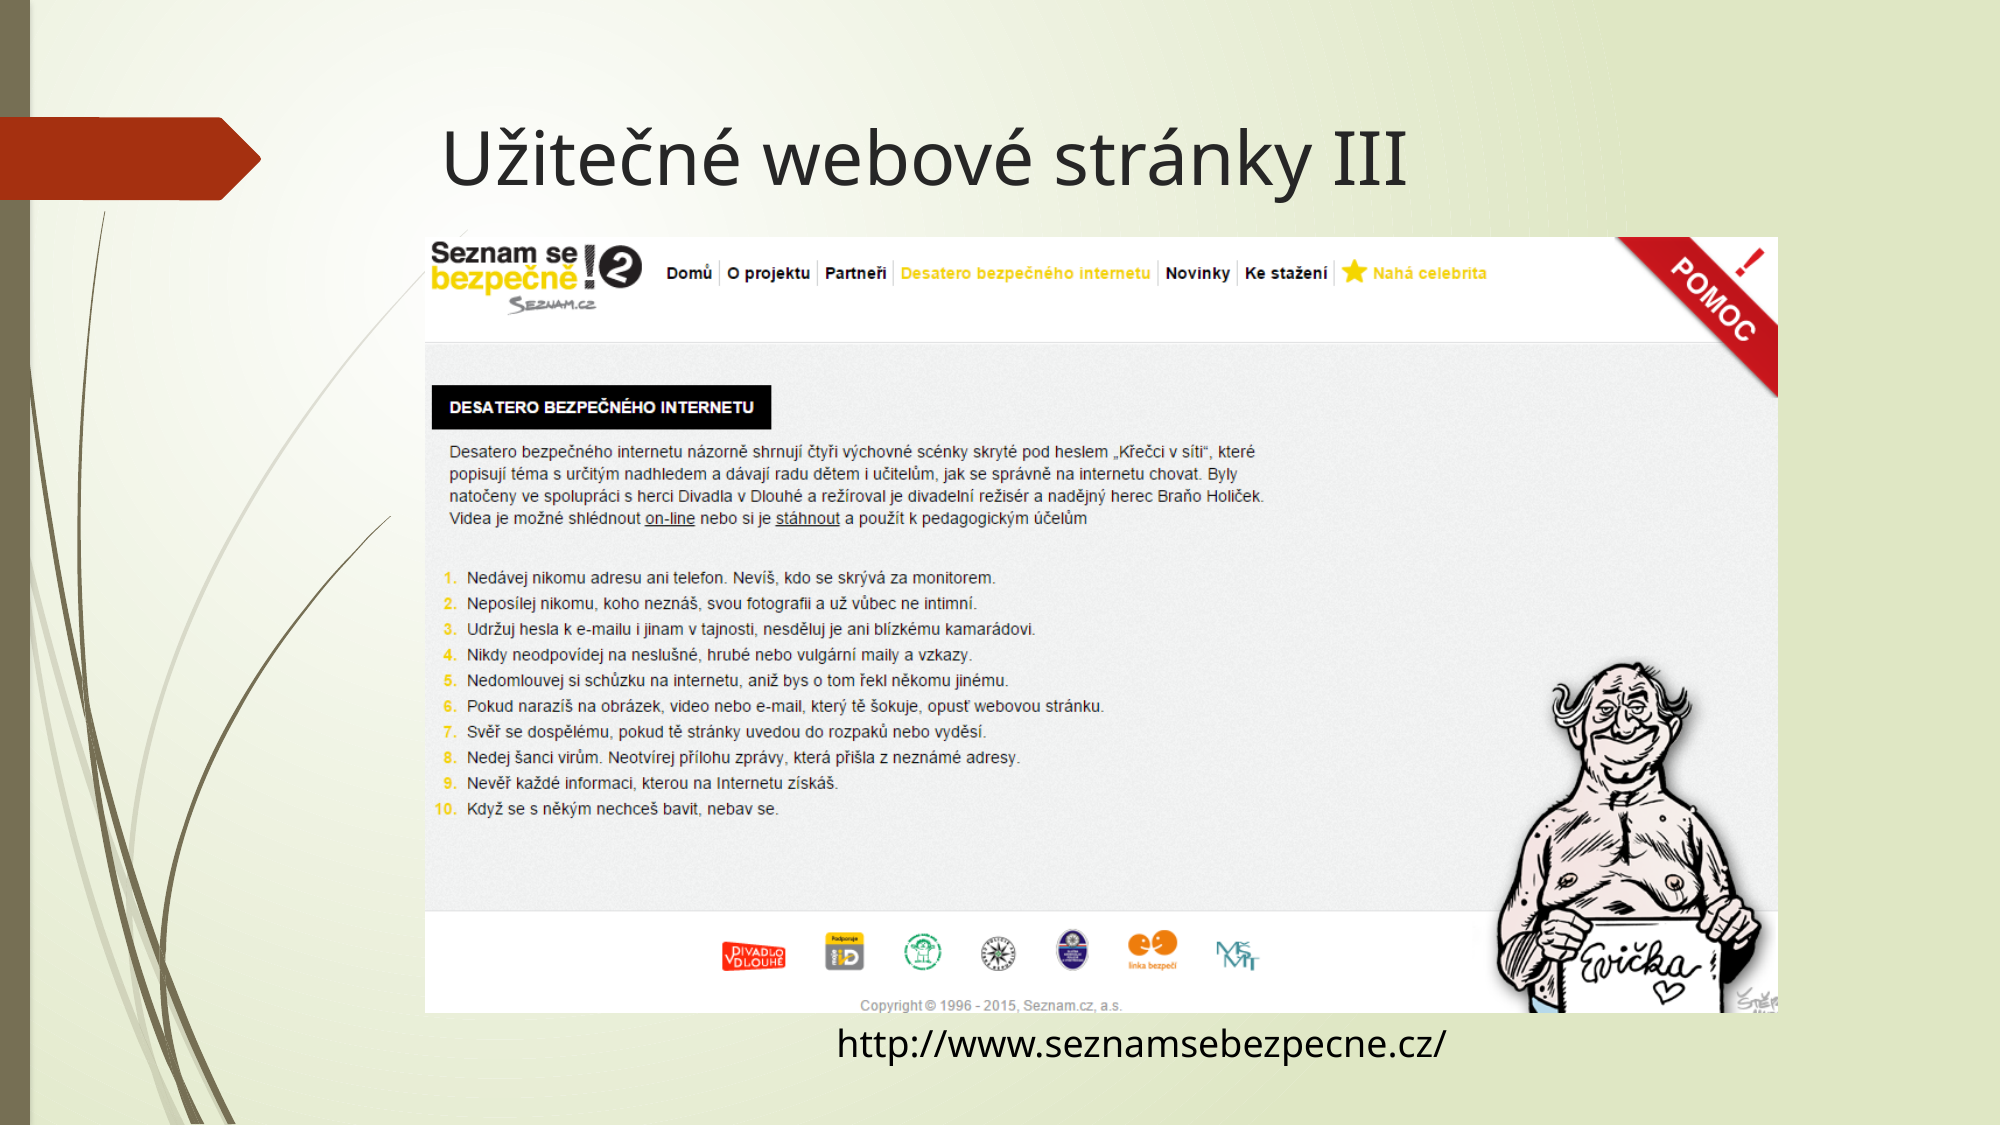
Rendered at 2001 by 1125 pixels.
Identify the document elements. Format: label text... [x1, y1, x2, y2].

text_box http://www.seznamsebezpecne.cz/ [821, 1021, 1463, 1073]
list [425, 237, 1778, 1013]
title Užitečné webové stránky III [425, 102, 1888, 313]
